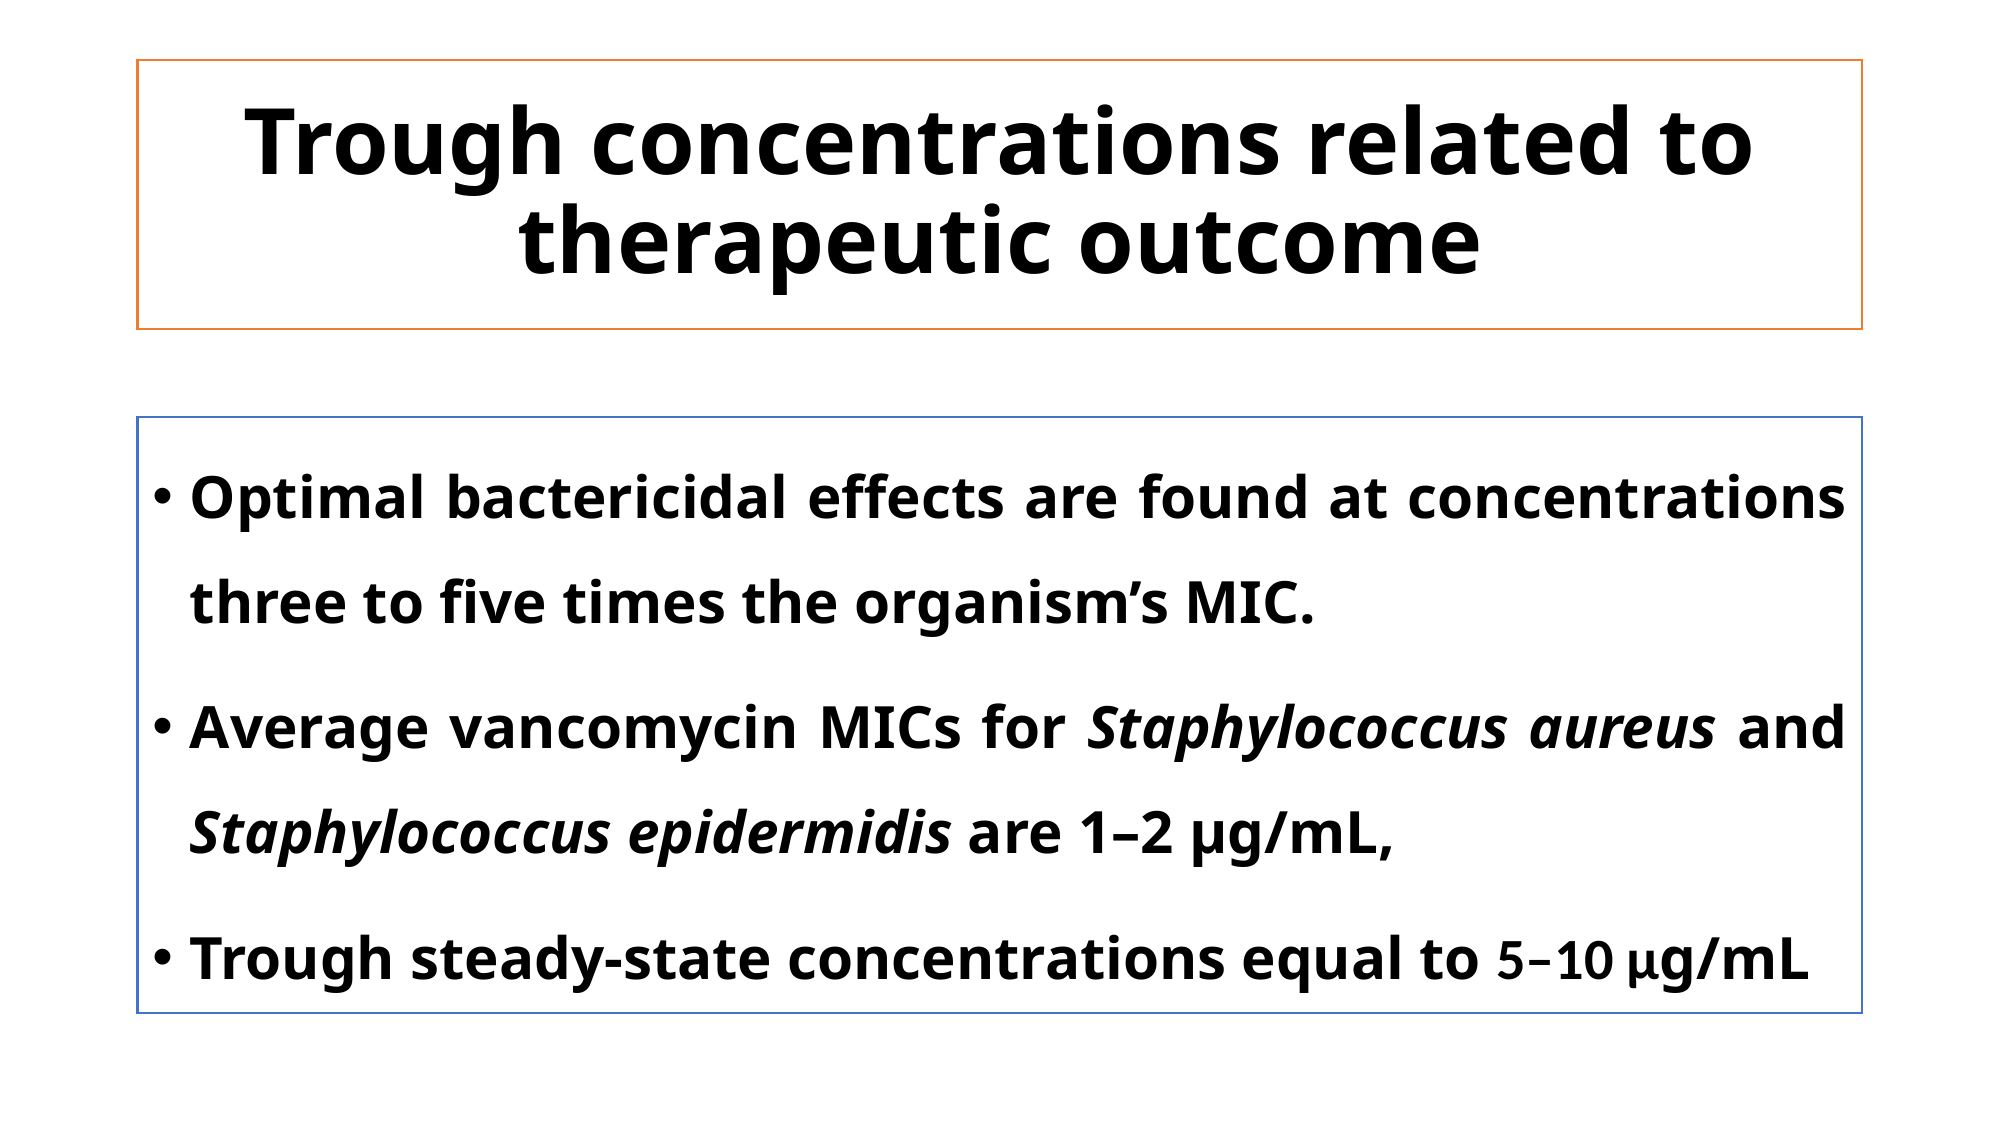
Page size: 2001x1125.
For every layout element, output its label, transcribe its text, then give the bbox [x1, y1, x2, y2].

title Trough concentrations related to therapeutic outcome [136, 59, 1863, 330]
list Optimal bactericidal effects are found at concentrations three to five times the organism’s MIC. Average vancomycin MICs for Staphylococcus aureus and Staphylococcus epidermidis are 1–2 μg/mL, Trough steady-state concentrations equal to 5–10 μg/mL [136, 416, 1863, 1014]
